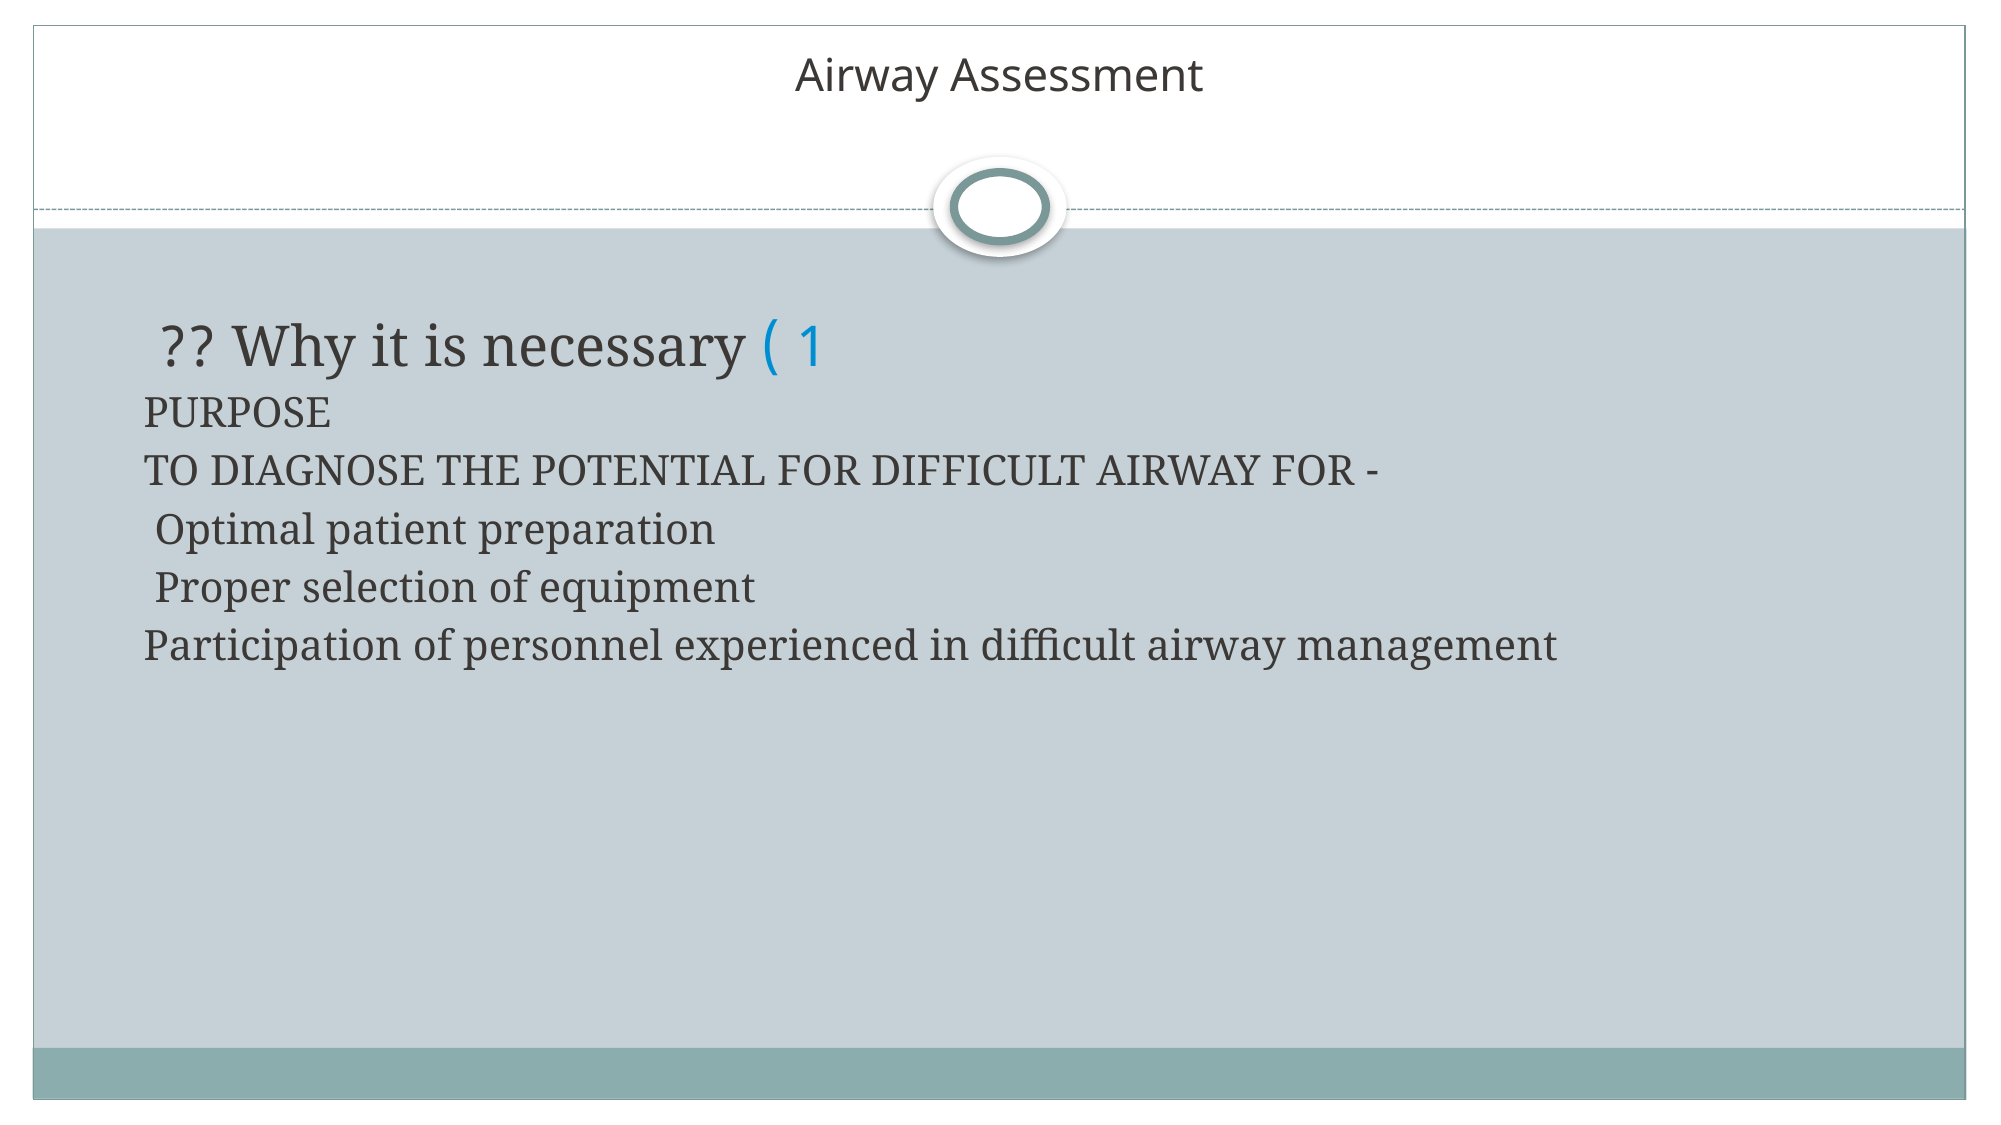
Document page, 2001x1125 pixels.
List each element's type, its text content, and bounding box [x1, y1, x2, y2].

title Airway Assessment [66, 37, 1933, 162]
list 1 ) Why it is necessary ?? PURPOSE - TO DIAGNOSE THE POTENTIAL FOR DIFFICULT AIRWAY FOR Optimal patient preparation Proper selection of equipment Participation of personnel experienced in difficult airway management [128, 302, 1854, 1017]
